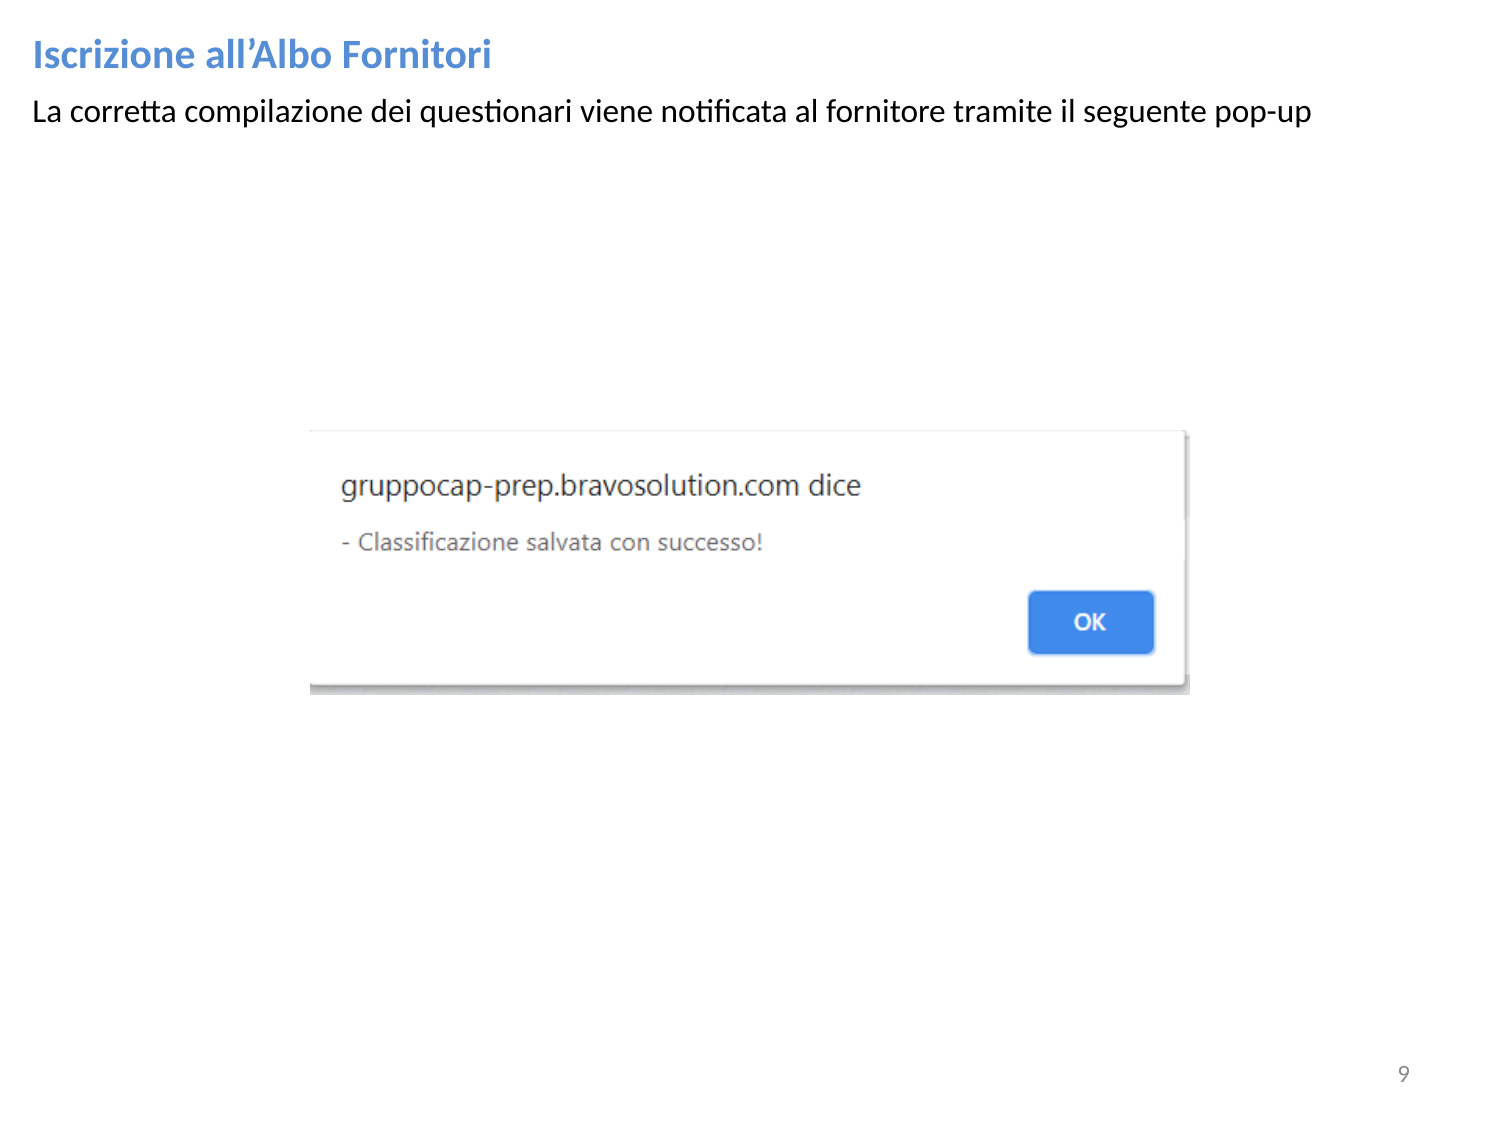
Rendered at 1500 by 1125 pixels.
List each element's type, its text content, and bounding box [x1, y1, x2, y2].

slide_number 9 [1074, 1042, 1425, 1103]
text_box La corretta compilazione dei questionari viene notificata al fornitore tramite il seguente pop-up [17, 81, 1447, 137]
picture [309, 430, 1190, 695]
title Iscrizione all’Albo Fornitori [17, 22, 727, 81]
